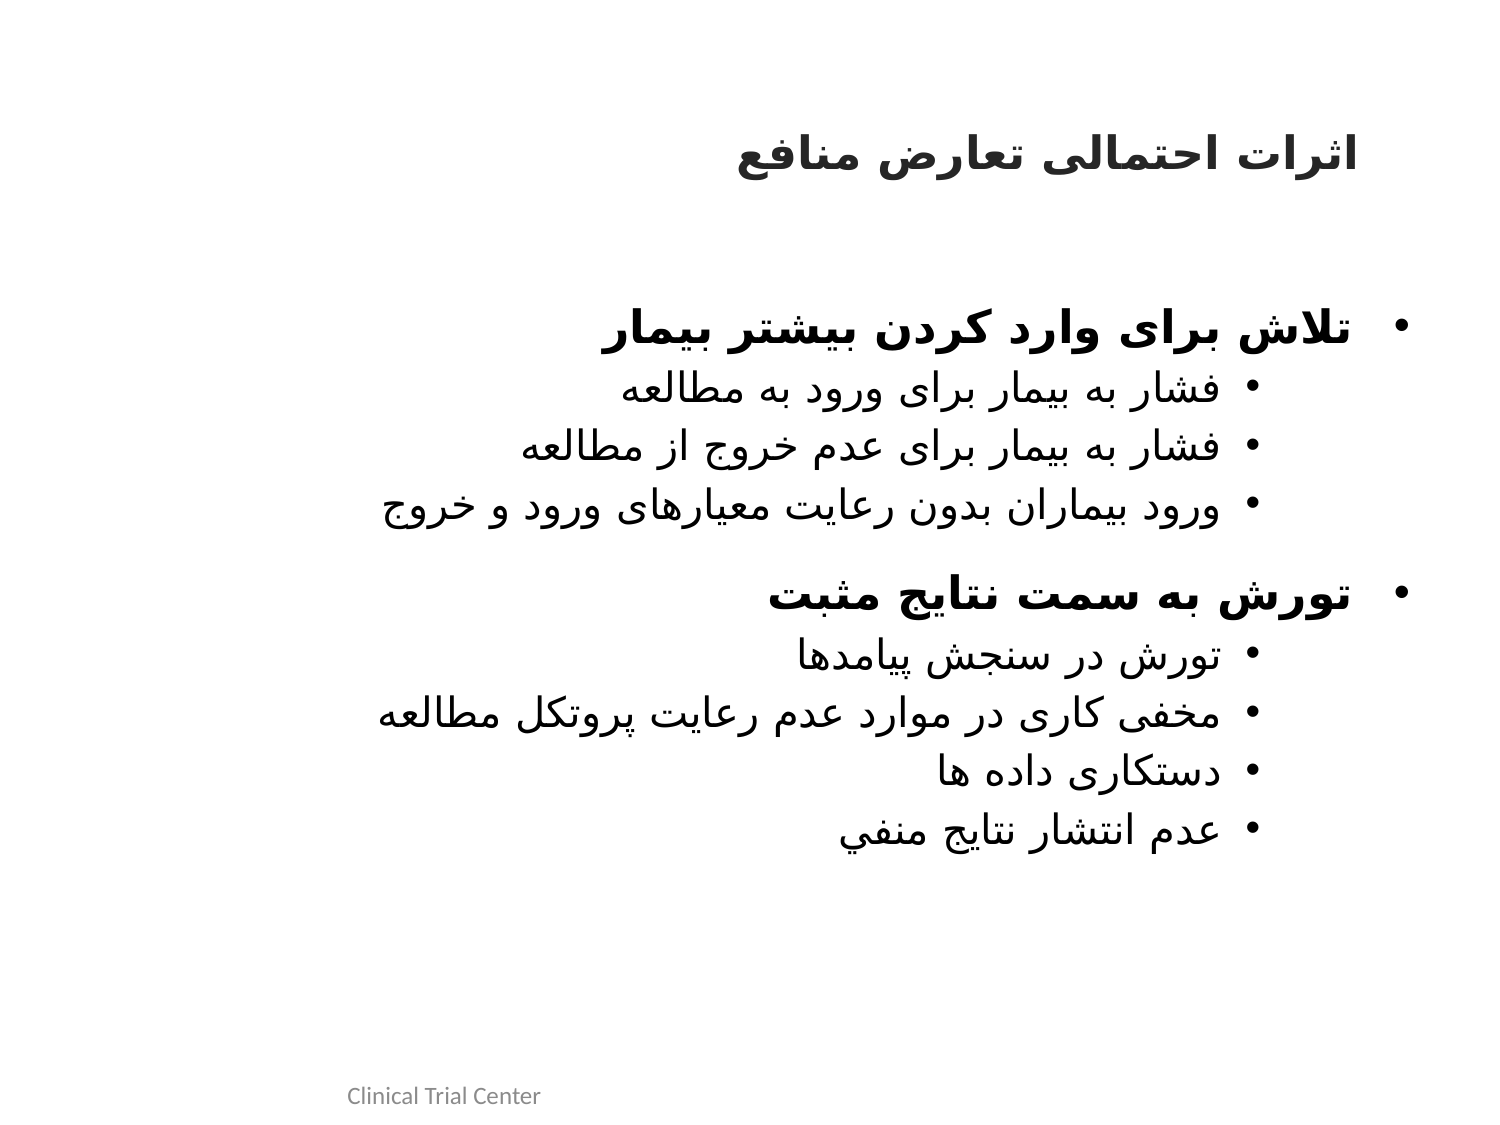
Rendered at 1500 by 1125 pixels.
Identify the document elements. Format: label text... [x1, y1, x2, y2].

footer Clinical Trial Center [0, 1065, 890, 1125]
list تلاش برای وارد کردن بيشتر بيمار فشار به بيمار برای ورود به مطالعه فشار به بيمار برای عدم خروج از مطالعه ورود بيماران بدون رعايت معيارهای ورود و خروج تورش به سمت نتايج مثبت تورش در سنجش پيامدها مخفی کاری در موارد عدم رعايت پروتکل مطالعه دستکاری داده ها عدم انتشار نتايج منفي [75, 262, 1425, 975]
title اثرات احتمالی تعارض منافع [112, 84, 1375, 218]
